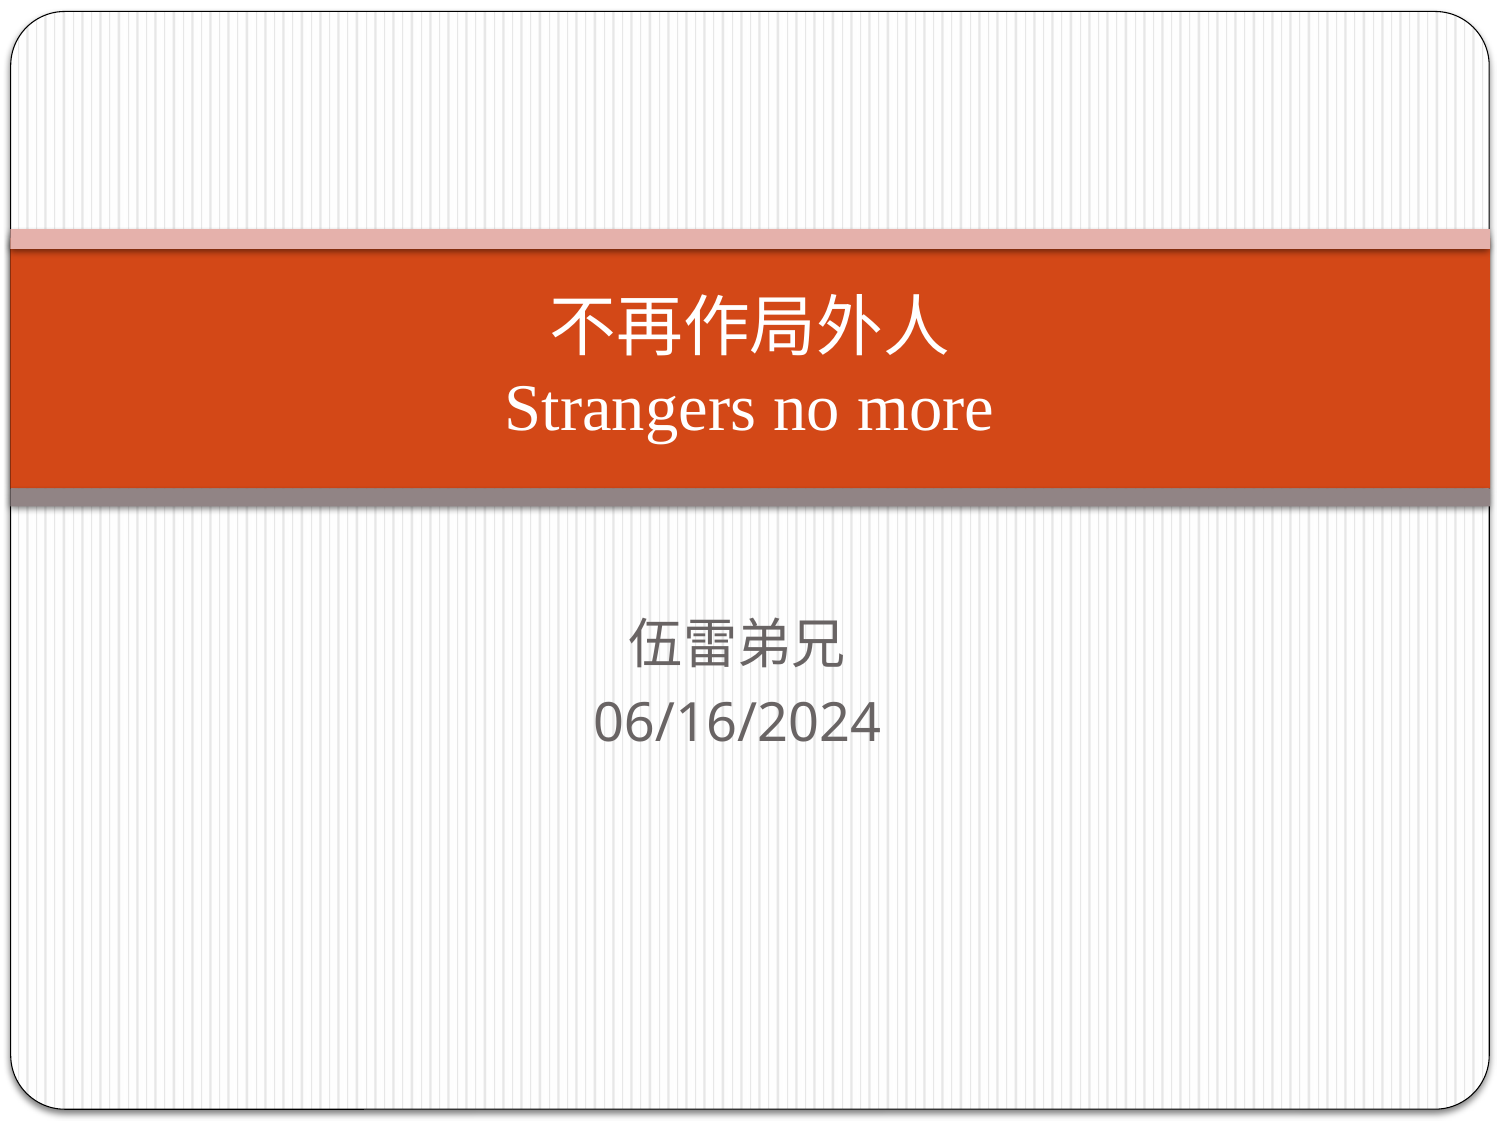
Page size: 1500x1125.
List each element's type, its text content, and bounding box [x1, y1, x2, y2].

title 不再作局外人 Strangers no more [75, 247, 1425, 489]
subtitle 伍雷弟兄 06/16/2024 [212, 525, 1263, 1013]
